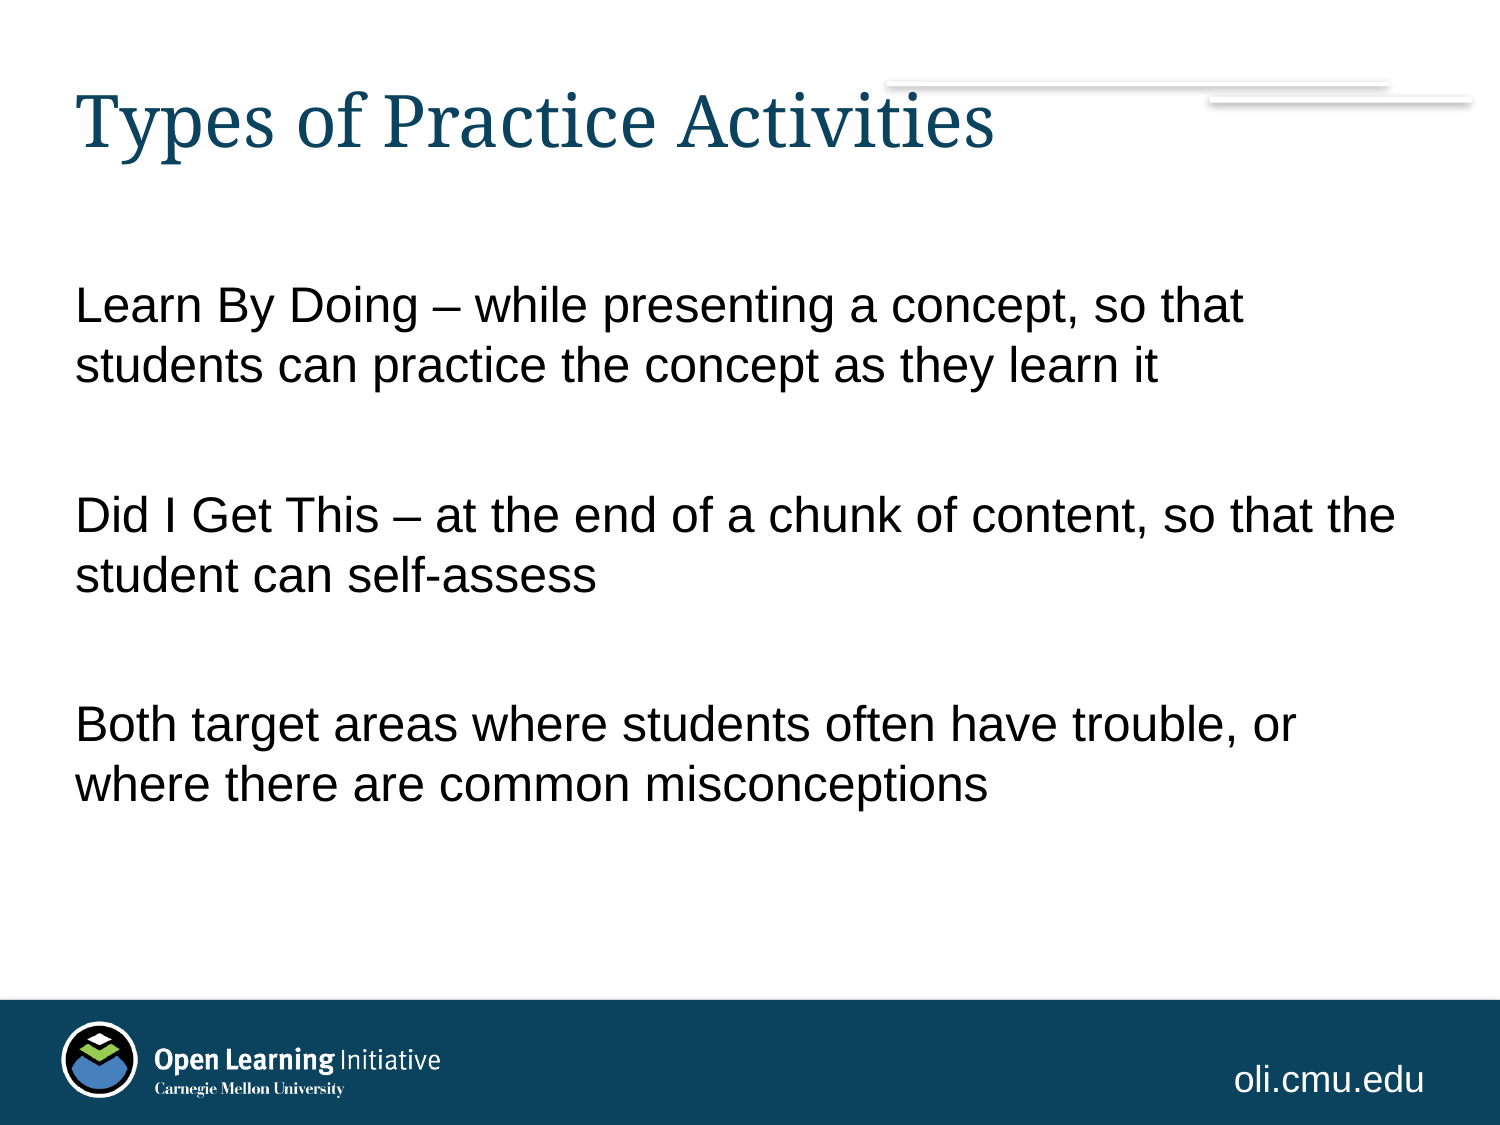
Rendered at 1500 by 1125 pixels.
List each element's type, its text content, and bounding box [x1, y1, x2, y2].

list Learn By Doing – while presenting a concept, so that students can practice the concept as they learn it Did I Get This – at the end of a chunk of content, so that the student can self-assess Both target areas where students often have trouble, or where there are common misconceptions [75, 212, 1425, 950]
picture [50, 1012, 456, 1111]
title Types of Practice Activities [75, 75, 1425, 163]
